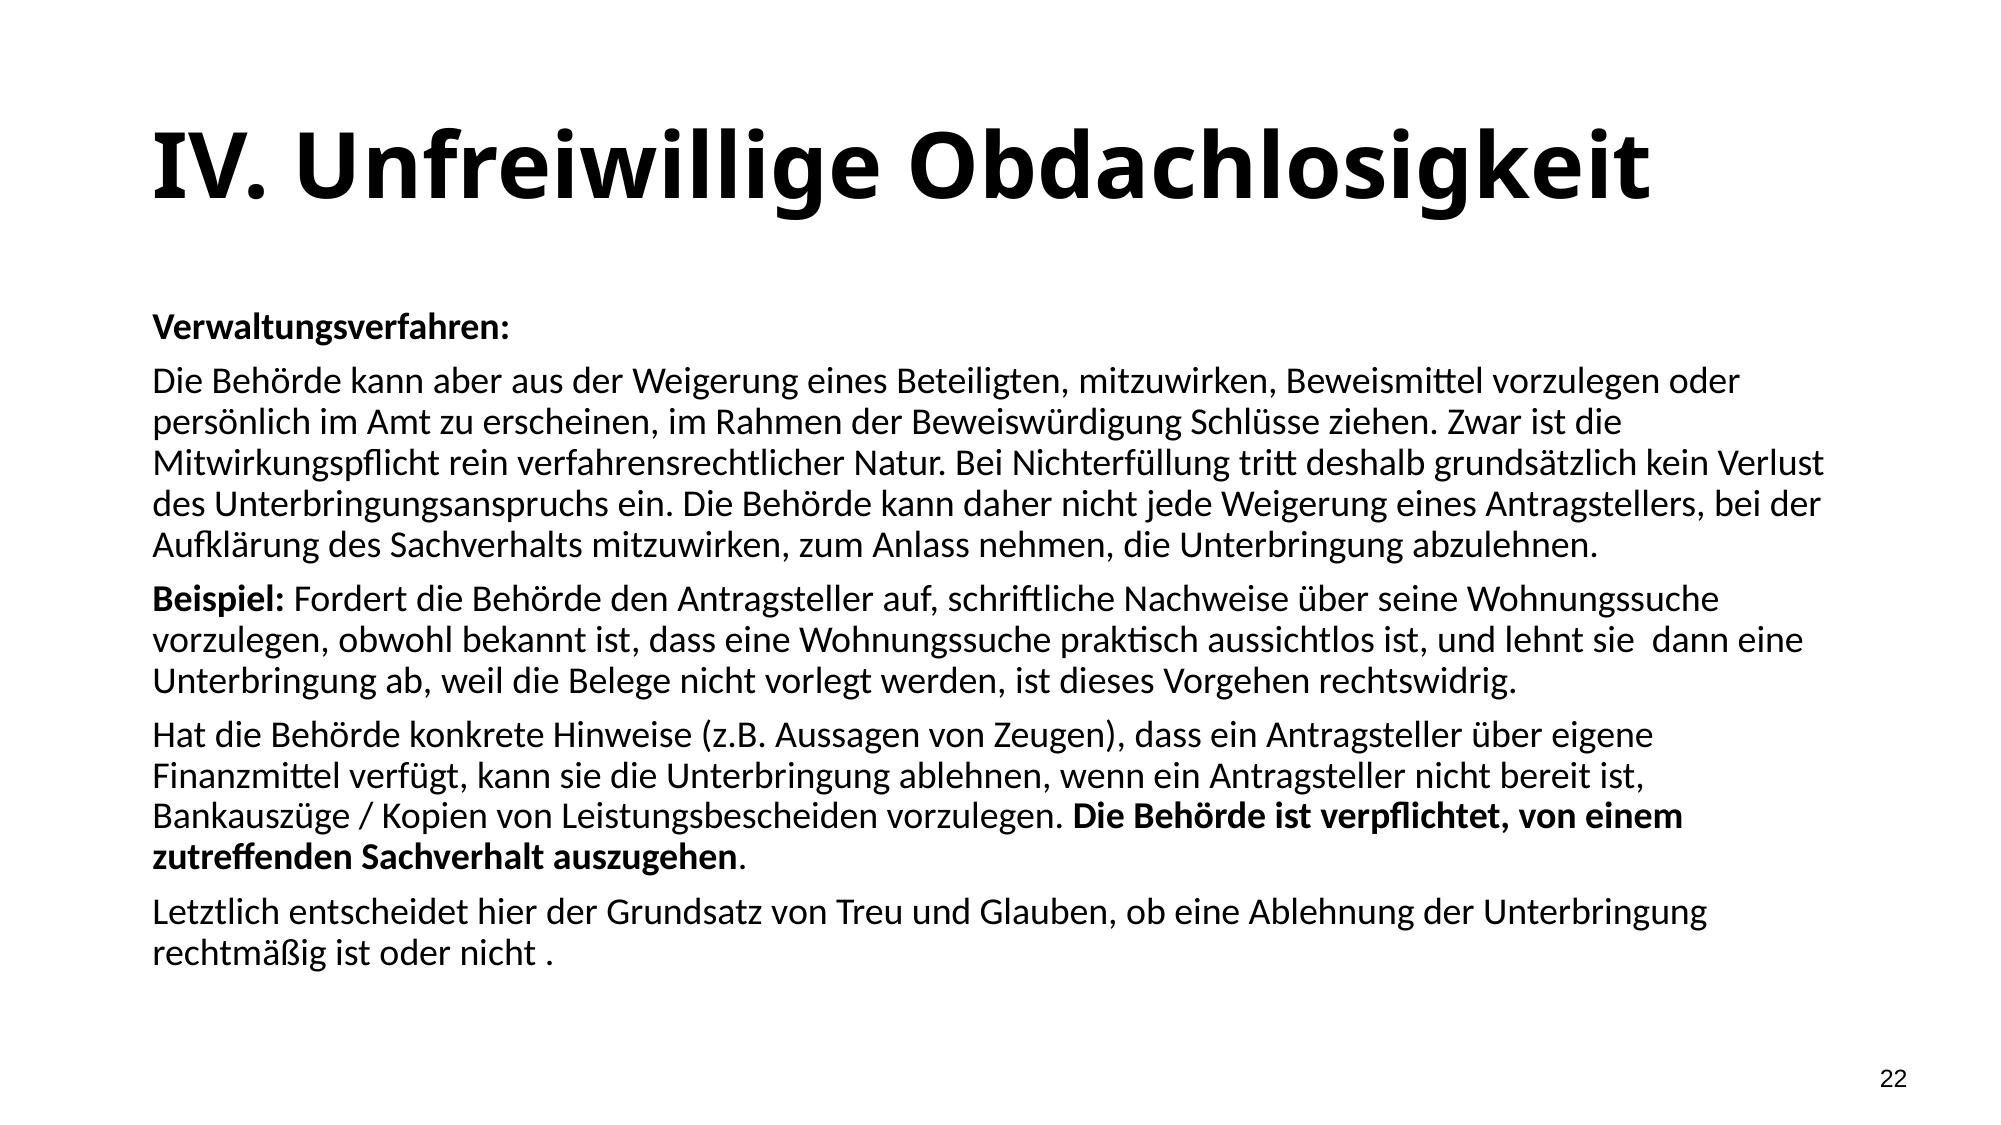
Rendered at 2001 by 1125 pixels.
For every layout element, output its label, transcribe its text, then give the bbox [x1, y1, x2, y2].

list Verwaltungsverfahren: Die Behörde kann aber aus der Weigerung eines Beteiligten, mitzuwirken, Beweismittel vorzulegen oder persönlich im Amt zu erscheinen, im Rahmen der Beweiswürdigung Schlüsse ziehen. Zwar ist die Mitwirkungspflicht rein verfahrensrechtlicher Natur. Bei Nichterfüllung tritt deshalb grundsätzlich kein Verlust des Unterbringungsanspruchs ein. Die Behörde kann daher nicht jede Weigerung eines Antragstellers, bei der Aufklärung des Sachverhalts mitzuwirken, zum Anlass nehmen, die Unterbringung abzulehnen. Beispiel: Fordert die Behörde den Antragsteller auf, schriftliche Nachweise über seine Wohnungssuche vorzulegen, obwohl bekannt ist, dass eine Wohnungssuche praktisch aussichtlos ist, und lehnt sie dann eine Unterbringung ab, weil die Belege nicht vorlegt werden, ist dieses Vorgehen rechtswidrig. Hat die Behörde konkrete Hinweise (z.B. Aussagen von Zeugen), dass ein Antragsteller über eigene Finanzmittel verfügt, kann sie die Unterbringung ablehnen, wenn ein Antragsteller nicht bereit ist, Bankauszüge / Kopien von Leistungsbescheiden vorzulegen. Die Behörde ist verpflichtet, von einem zutreffenden Sachverhalt auszugehen. Letztlich entscheidet hier der Grundsatz von Treu und Glauben, ob eine Ablehnung der Unterbringung rechtmäßig ist oder nicht . [137, 299, 1863, 1014]
slide_number 22 [1472, 1048, 1923, 1108]
title IV. Unfreiwillige Obdachlosigkeit [137, 59, 1863, 278]
